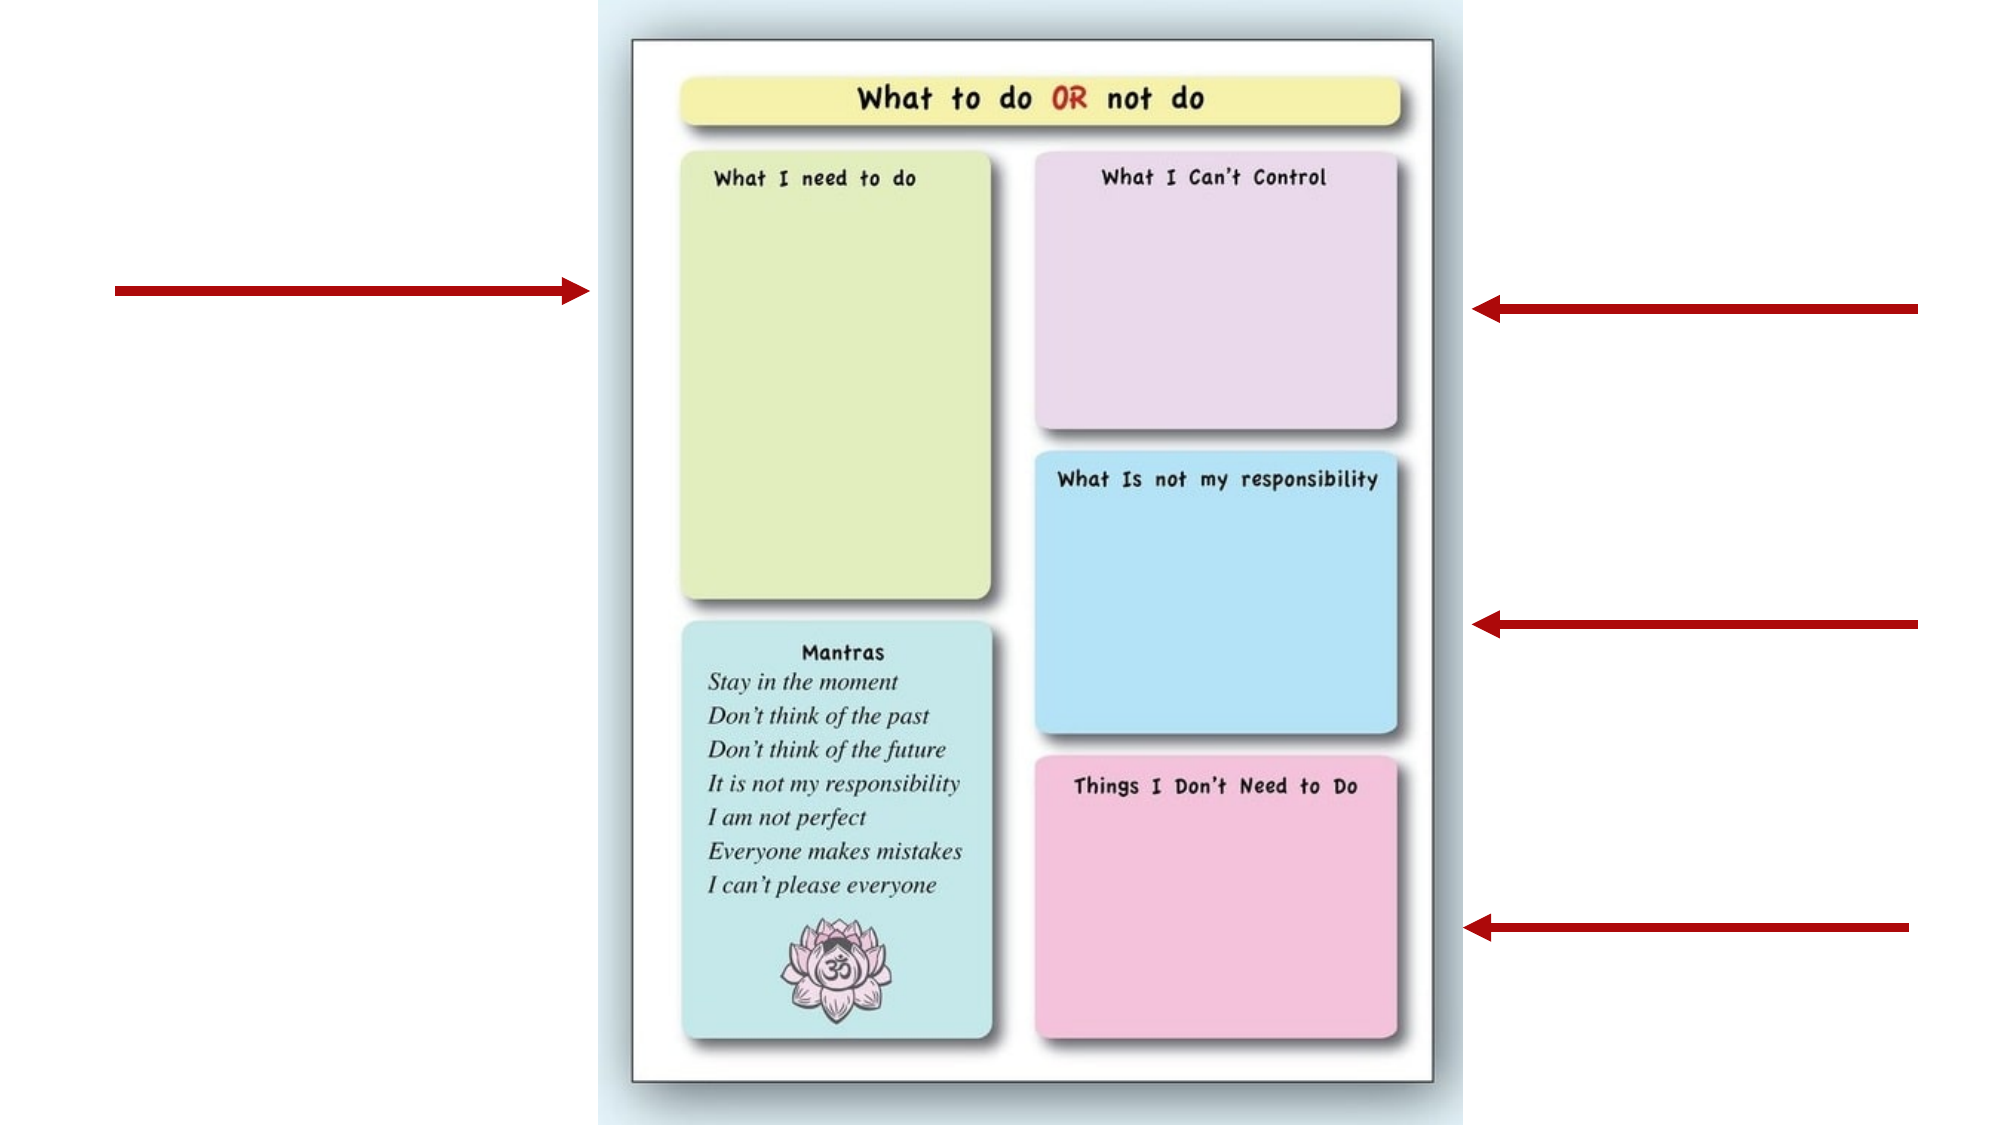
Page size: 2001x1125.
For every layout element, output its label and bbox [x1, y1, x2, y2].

picture [598, 0, 1464, 1125]
